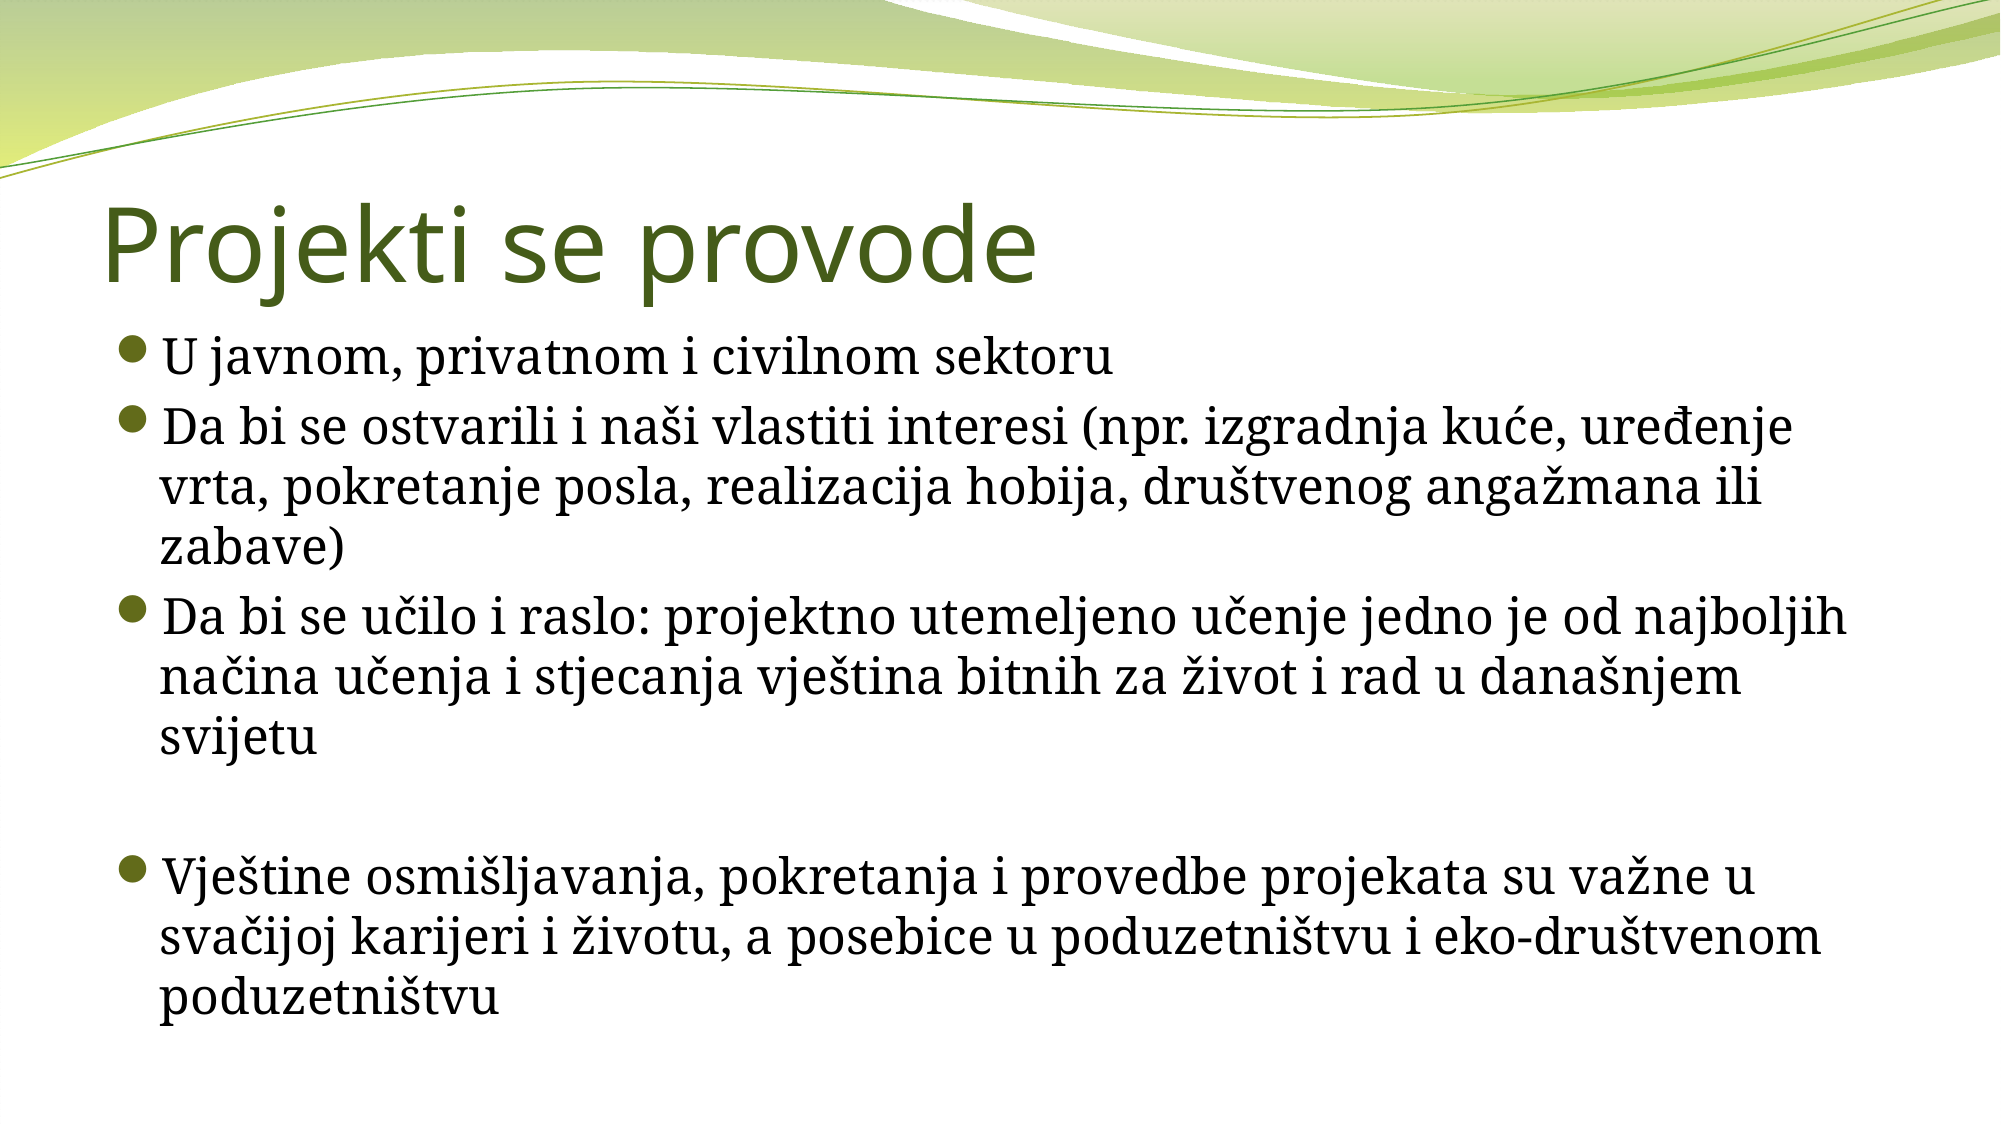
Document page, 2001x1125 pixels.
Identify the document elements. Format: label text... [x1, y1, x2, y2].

title Projekti se provode [99, 115, 1900, 303]
list U javnom, privatnom i civilnom sektoru Da bi se ostvarili i naši vlastiti interesi (npr. izgradnja kuće, uređenje vrta, pokretanje posla, realizacija hobija, društvenog angažmana ili zabave) Da bi se učilo i raslo: projektno utemeljeno učenje jedno je od najboljih načina učenja i stjecanja vještina bitnih za život i rad u današnjem svijetu Vještine osmišljavanja, pokretanja i provedbe projekata su važne u svačijoj karijeri i životu, a posebice u poduzetništvu i eko-društvenom poduzetništvu [99, 317, 1900, 1038]
